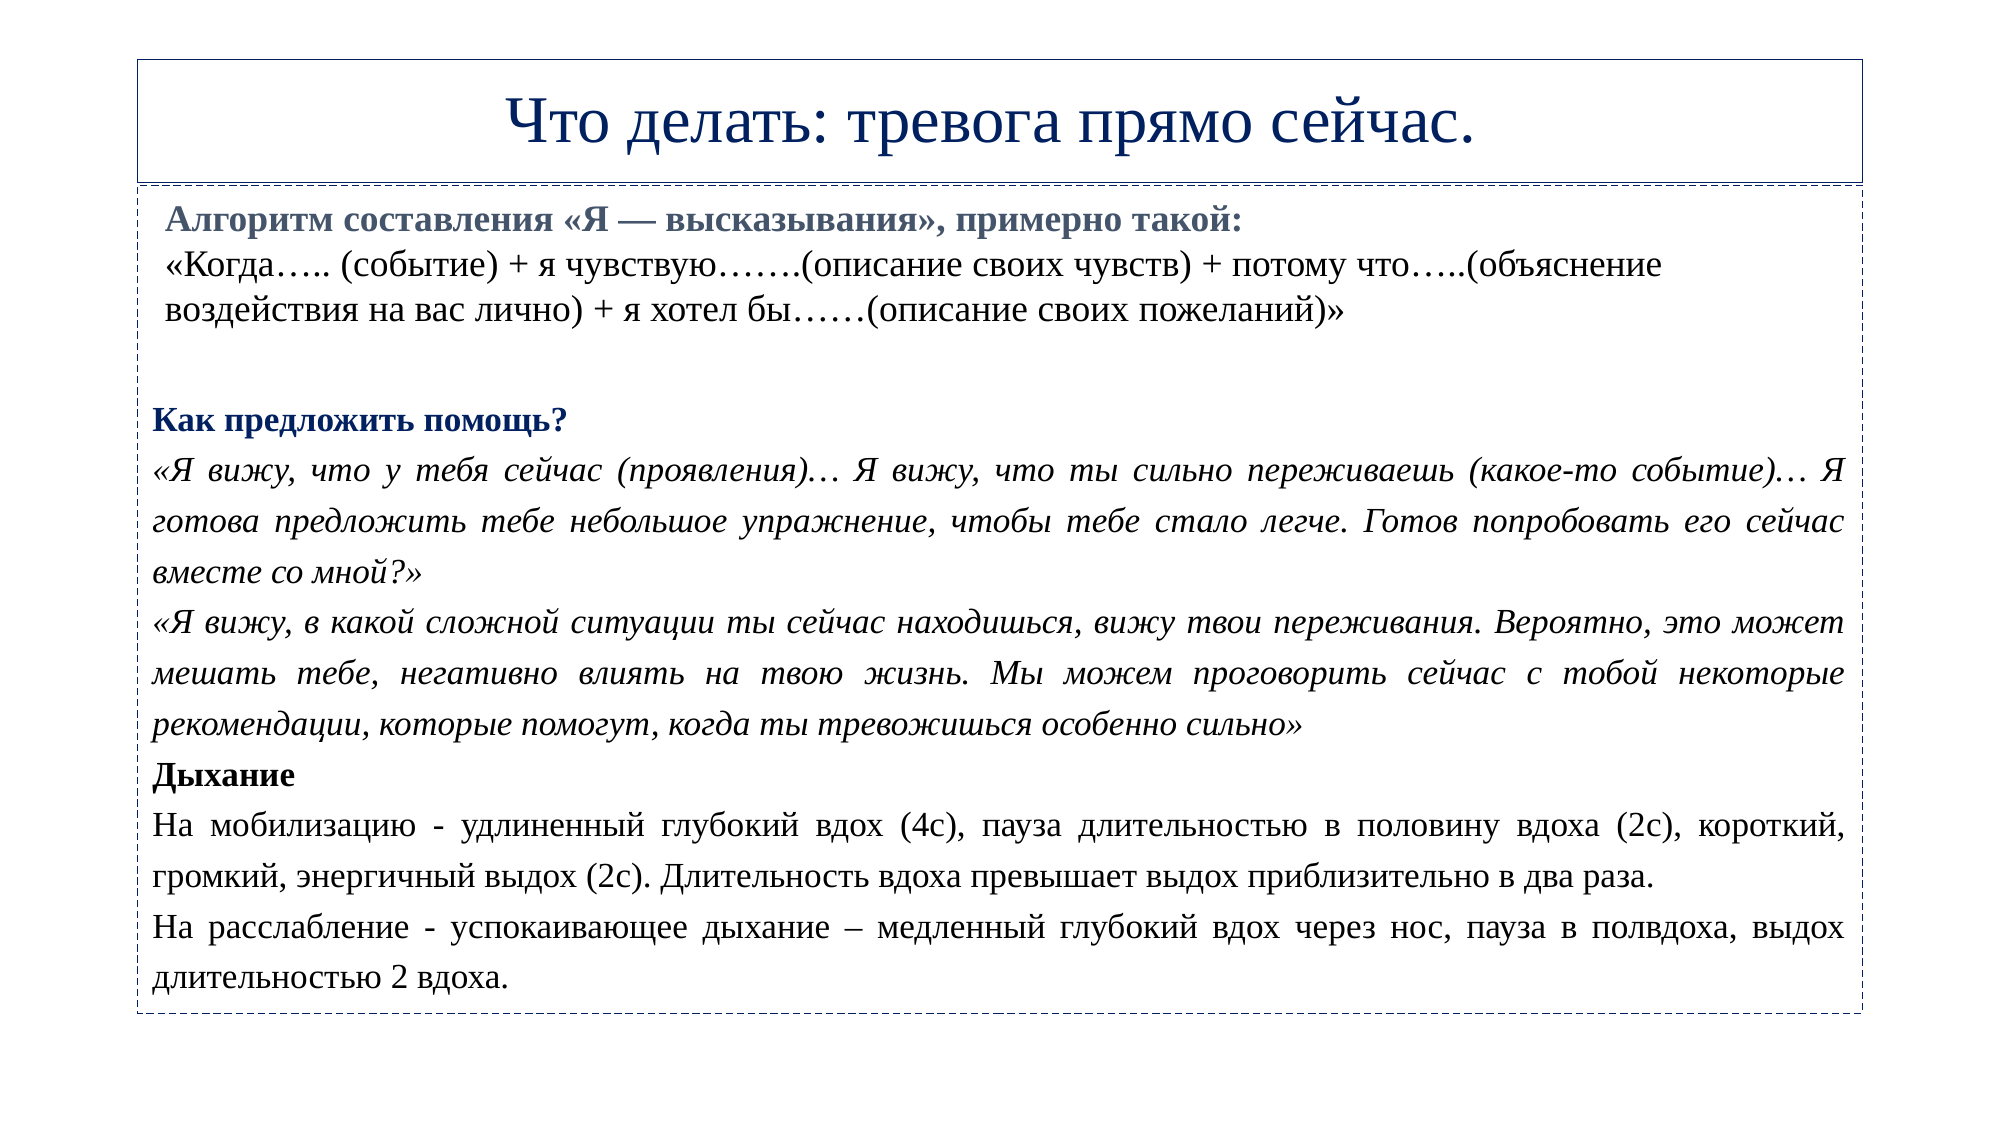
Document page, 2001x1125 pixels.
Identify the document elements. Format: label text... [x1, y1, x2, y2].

text_box Алгоритм составления «Я — высказывания», примерно такой: «Когда….. (событие) + я чувствую…….(описание своих чувств) + потому что…..(объяснение воздействия на вас лично) + я хотел бы……(описание своих пожеланий)» [150, 186, 1846, 337]
list Как предложить помощь? «Я вижу, что у тебя сейчас (проявления)… Я вижу, что ты сильно переживаешь (какое-то событие)… Я готова предложить тебе небольшое упражнение, чтобы тебе стало легче. Готов попробовать его сейчас вместе со мной?» «Я вижу, в какой сложной ситуации ты сейчас находишься, вижу твои переживания. Вероятно, это может мешать тебе, негативно влиять на твою жизнь. Мы можем проговорить сейчас с тобой некоторые рекомендации, которые помогут, когда ты тревожишься особенно сильно» Дыхание На мобилизацию - удлиненный глубокий вдох (4с), пауза длительностью в половину вдоха (2с), короткий, громкий, энергичный выдох (2с). Длительность вдоха превышает выдох приблизительно в два раза. На расслабление - успокаивающее дыхание – медленный глубокий вдох через нос, пауза в полвдоха, выдох длительностью 2 вдоха. [137, 185, 1863, 1014]
title Что делать: тревога прямо сейчас. [137, 59, 1863, 183]
